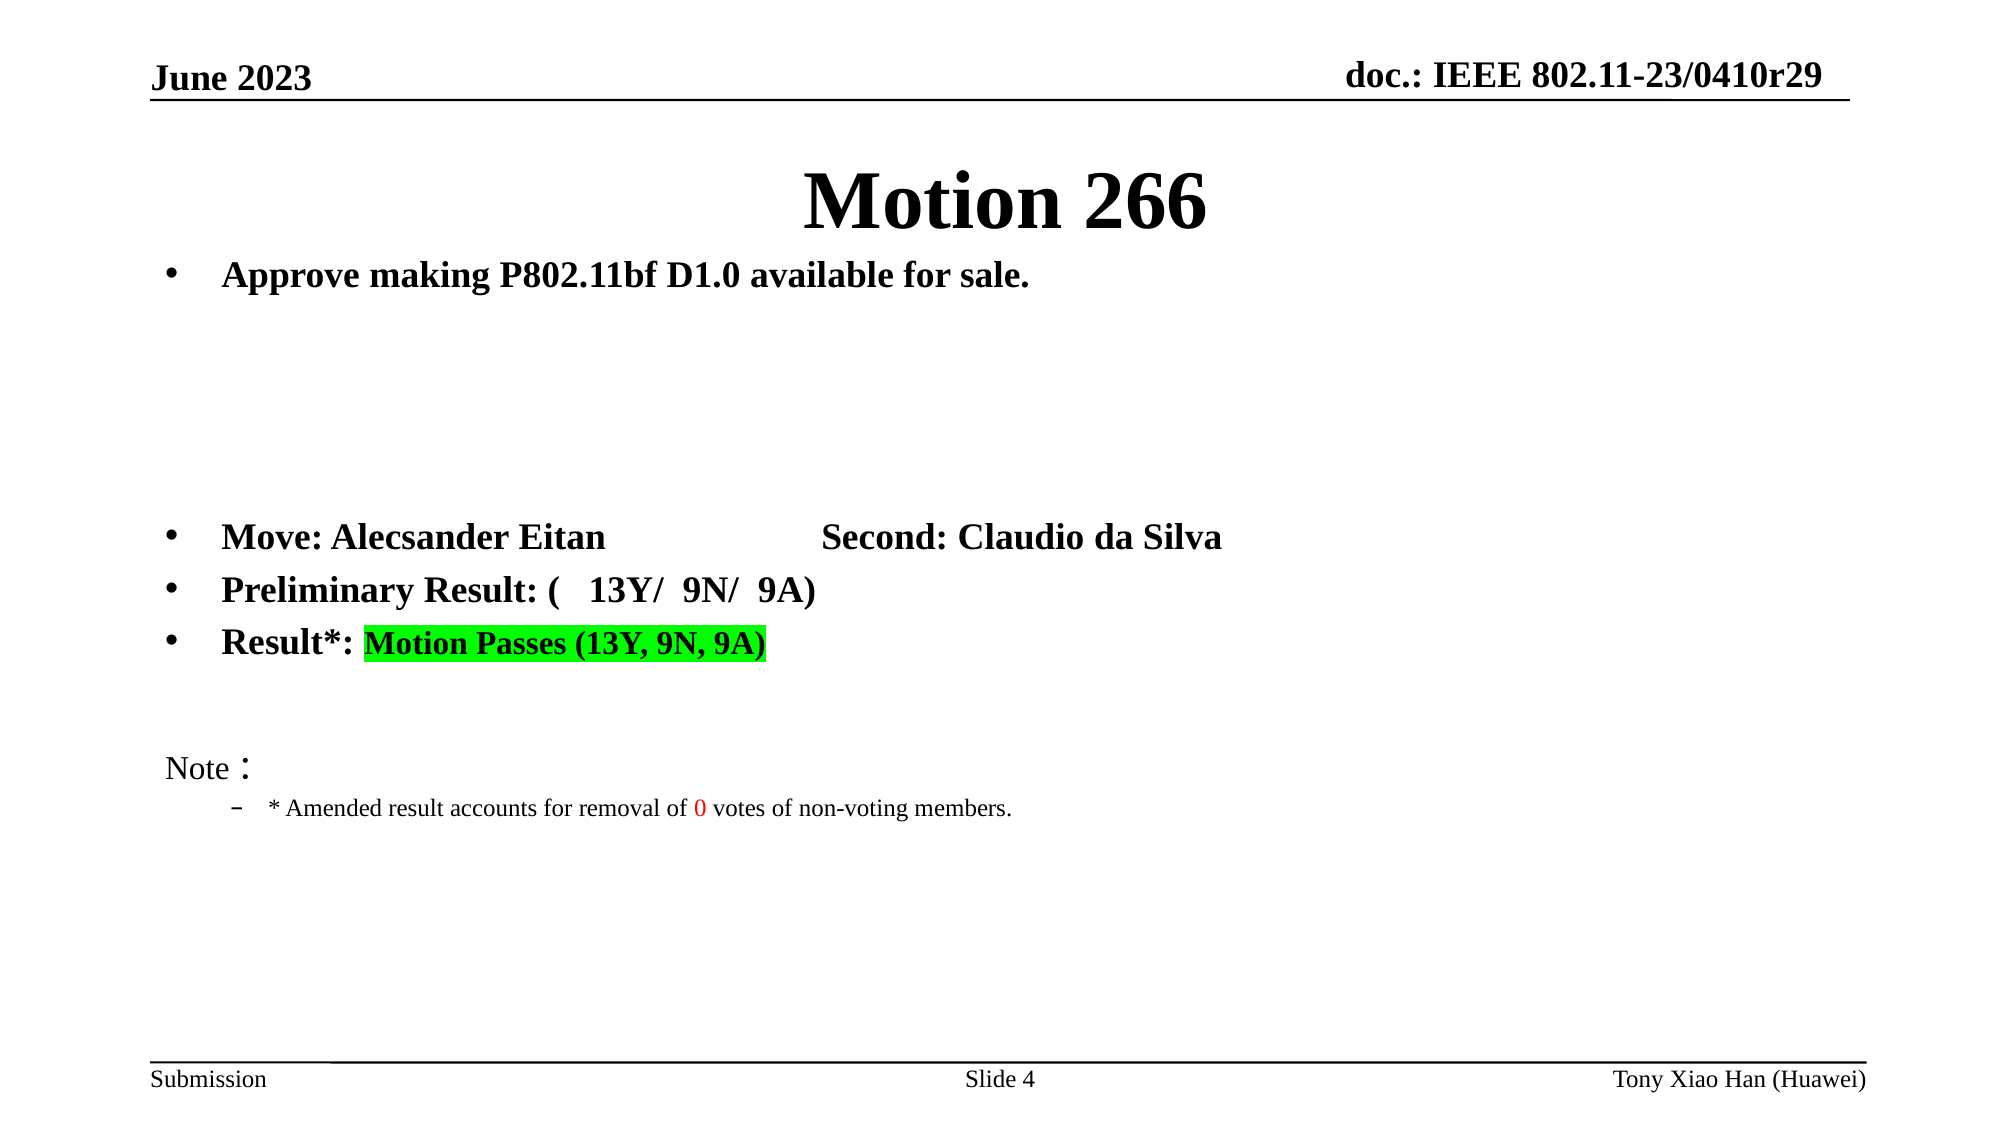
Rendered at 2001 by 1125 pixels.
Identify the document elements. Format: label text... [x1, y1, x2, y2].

text_box Approve making P802.11bf D1.0 available for sale. Move: Alecsander Eitan Second: Claudio da Silva Preliminary Result: ( 13Y/ 9N/ 9A) Result*: Motion Passes (13Y, 9N, 9A) Note： * Amended result accounts for removal of 0 votes of non-voting members. [149, 212, 1875, 900]
text_box Motion 266 [368, 137, 1644, 212]
